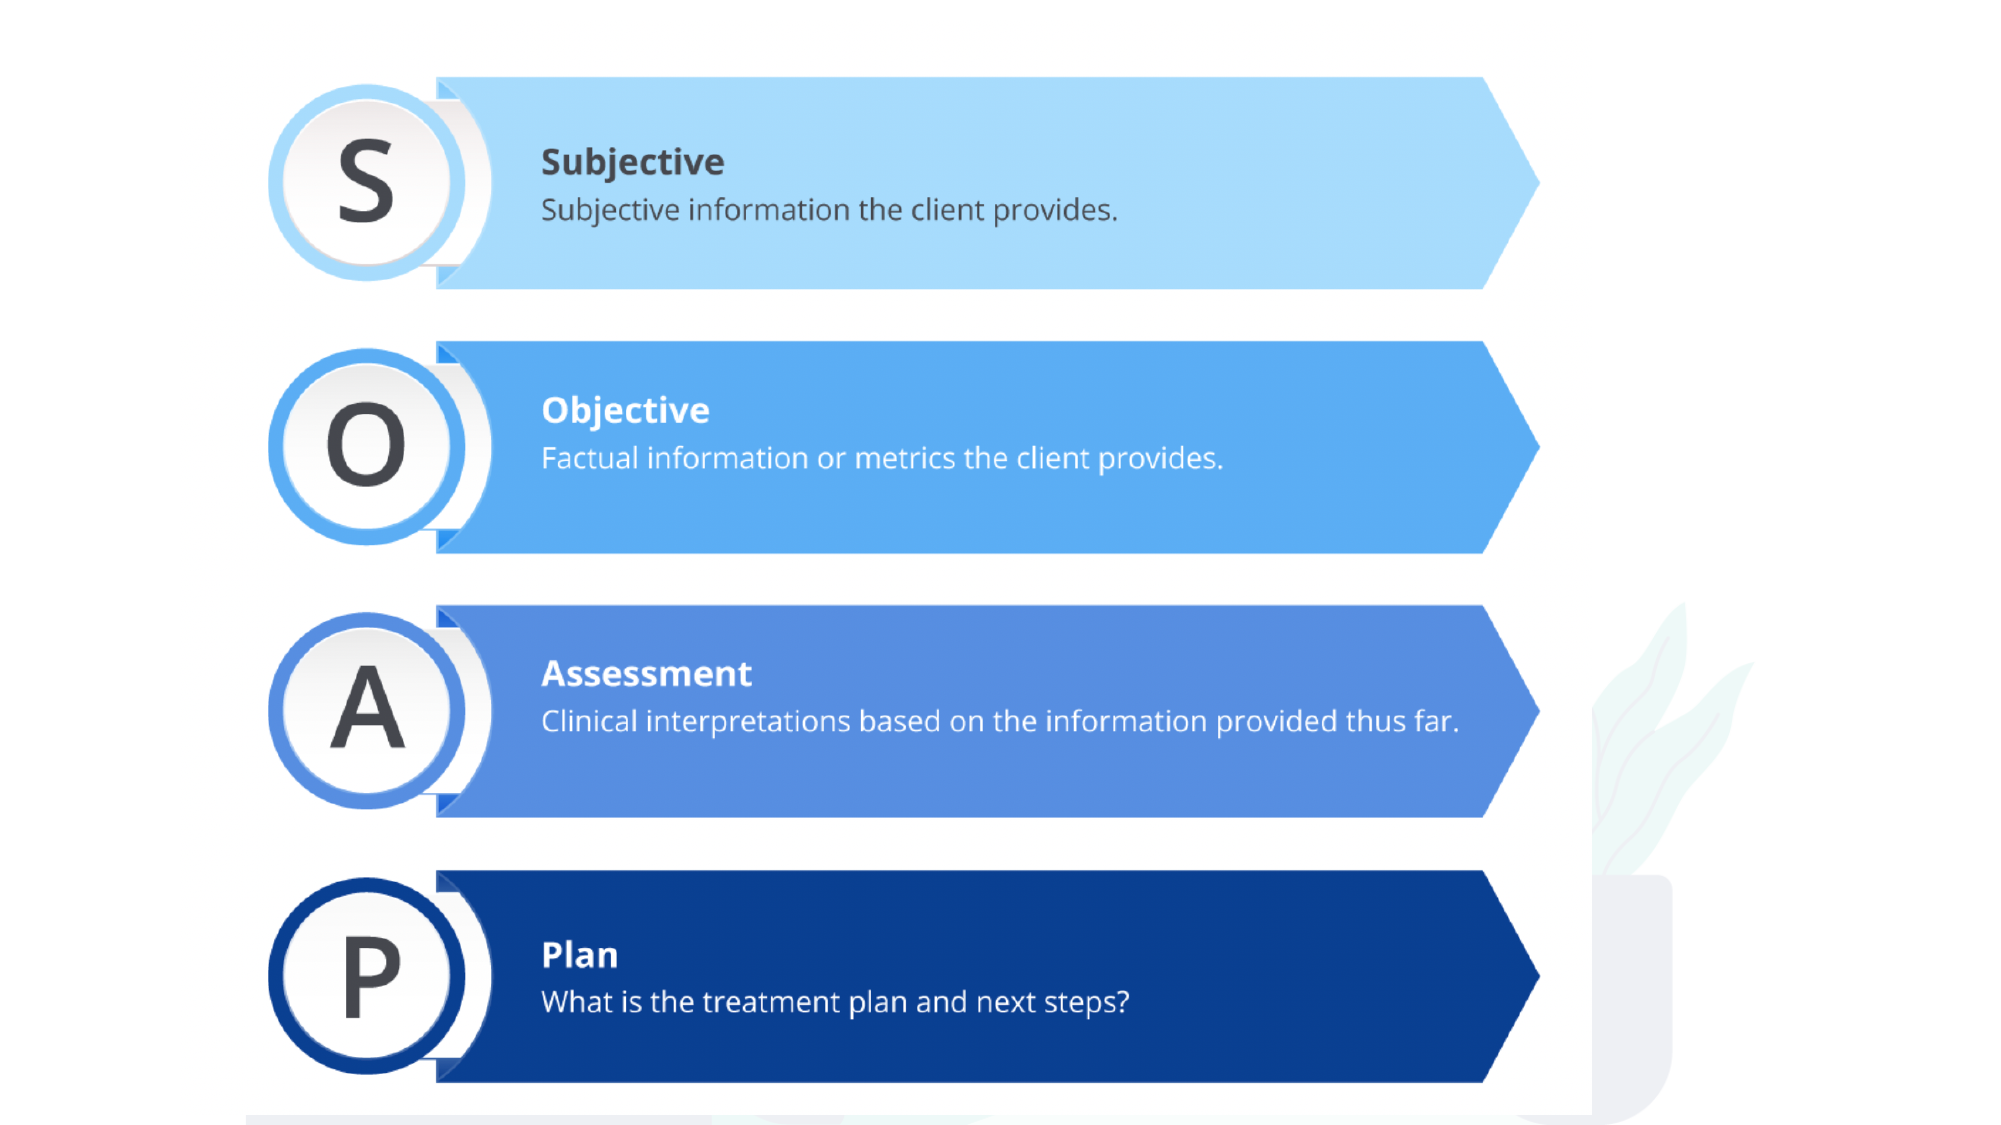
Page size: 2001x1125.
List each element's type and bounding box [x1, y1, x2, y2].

list [180, 20, 1592, 1115]
